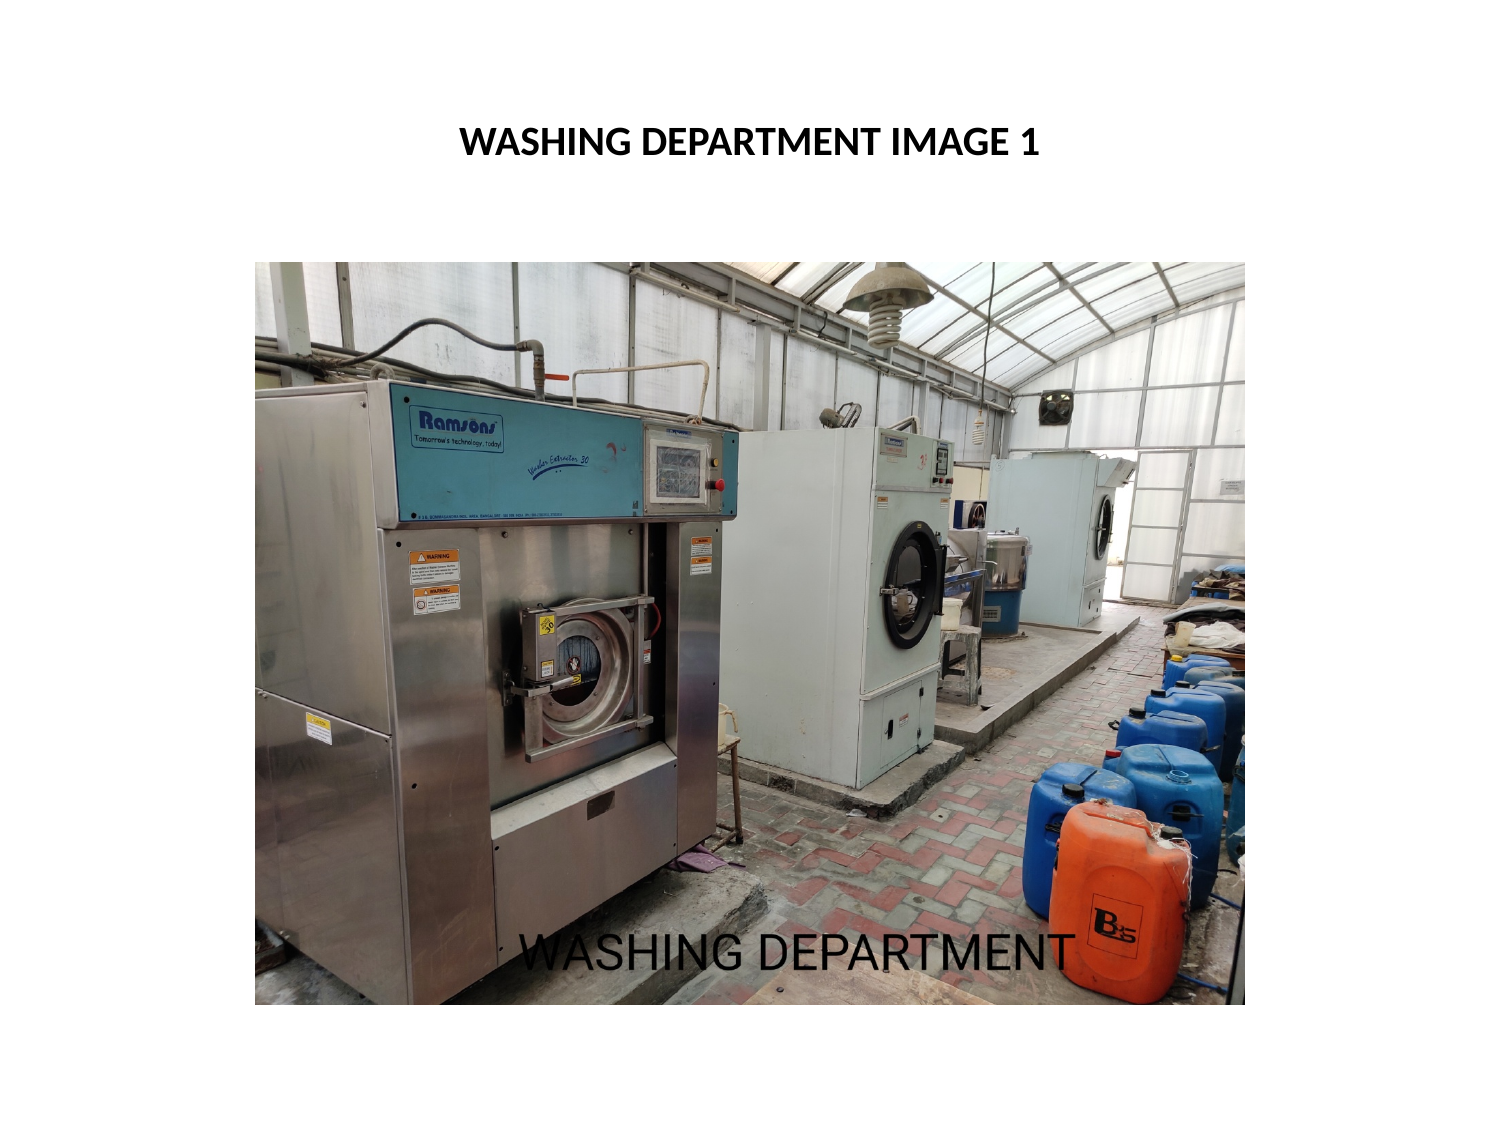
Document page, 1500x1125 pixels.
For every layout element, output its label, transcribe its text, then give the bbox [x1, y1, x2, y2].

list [254, 262, 1246, 1006]
title WASHING DEPARTMENT IMAGE 1 [75, 45, 1425, 233]
